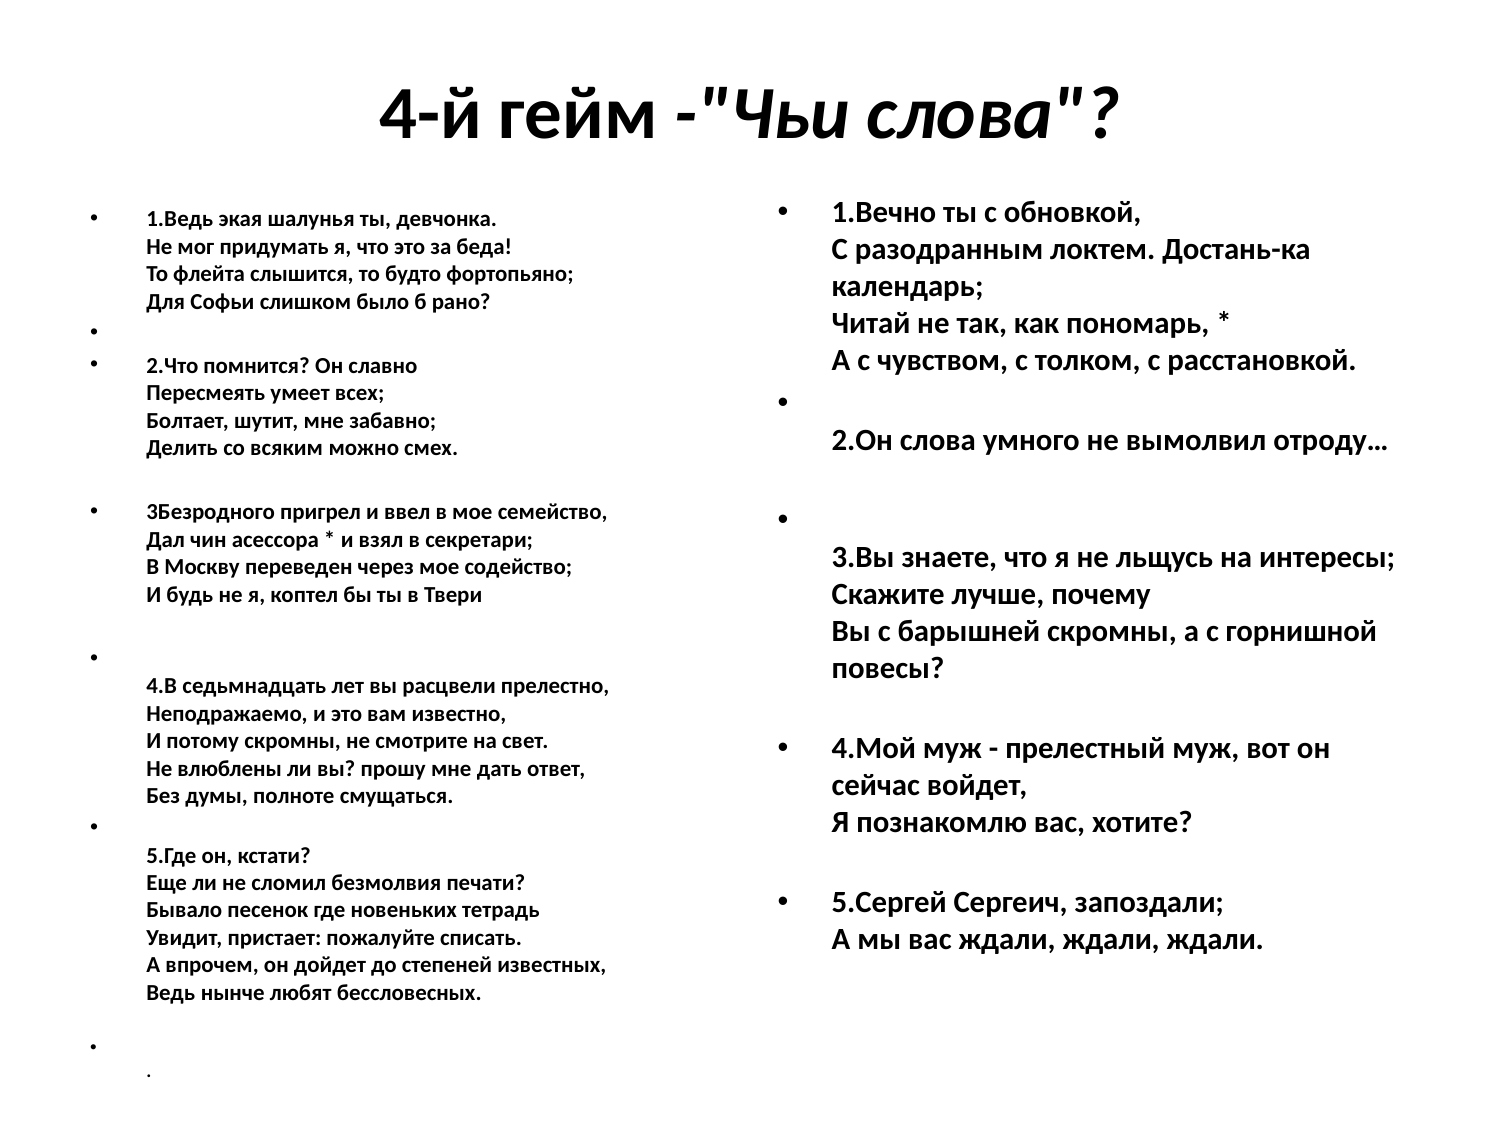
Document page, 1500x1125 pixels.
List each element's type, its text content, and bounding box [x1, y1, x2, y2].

title 4-й гейм -"Чьи слова"? [75, 45, 1425, 173]
list 1.Ведь экая шалунья ты, девчонка. Не мог придумать я, что это за беда! То флейта слышится, то будто фортопьяно; Для Софьи слишком было б рано? 2.Что помнится? Он славно Пересмеять умеет всех; Болтает, шутит, мне забавно; Делить со всяким можно смех. 3Безродного пригрел и ввел в мое семейство, Дал чин асессора * и взял в секретари; В Москву переведен через мое содейство; И будь не я, коптел бы ты в Твери 4.В седьмнадцать лет вы расцвели прелестно, Неподражаемо, и это вам известно, И потому скромны, не смотрите на свет. Не влюблены ли вы? прошу мне дать ответ, Без думы, полноте смущаться. 5.Где он, кстати? Еще ли не сломил безмолвия печати? Бывало песенок где новеньких тетрадь Увидит, пристает: пожалуйте списать. А впрочем, он дойдет до степеней известных, Ведь нынче любят бессловесных. . [75, 196, 738, 1059]
list 1.Вечно ты с обновкой, С разодранным локтем. Достань-ка календарь; Читай не так, как пономарь, * А с чувством, с толком, с расстановкой. 2.Он слова умного не вымолвил отроду… 3.Вы знаете, что я не льщусь на интересы; Скажите лучше, почему Вы с барышней скромны, а с горнишной повесы? 4.Мой муж - прелестный муж, вот он сейчас войдет, Я познакомлю вас, хотите? 5.Сергей Сергеич, запоздали; А мы вас ждали, ждали, ждали. [762, 184, 1425, 1005]
